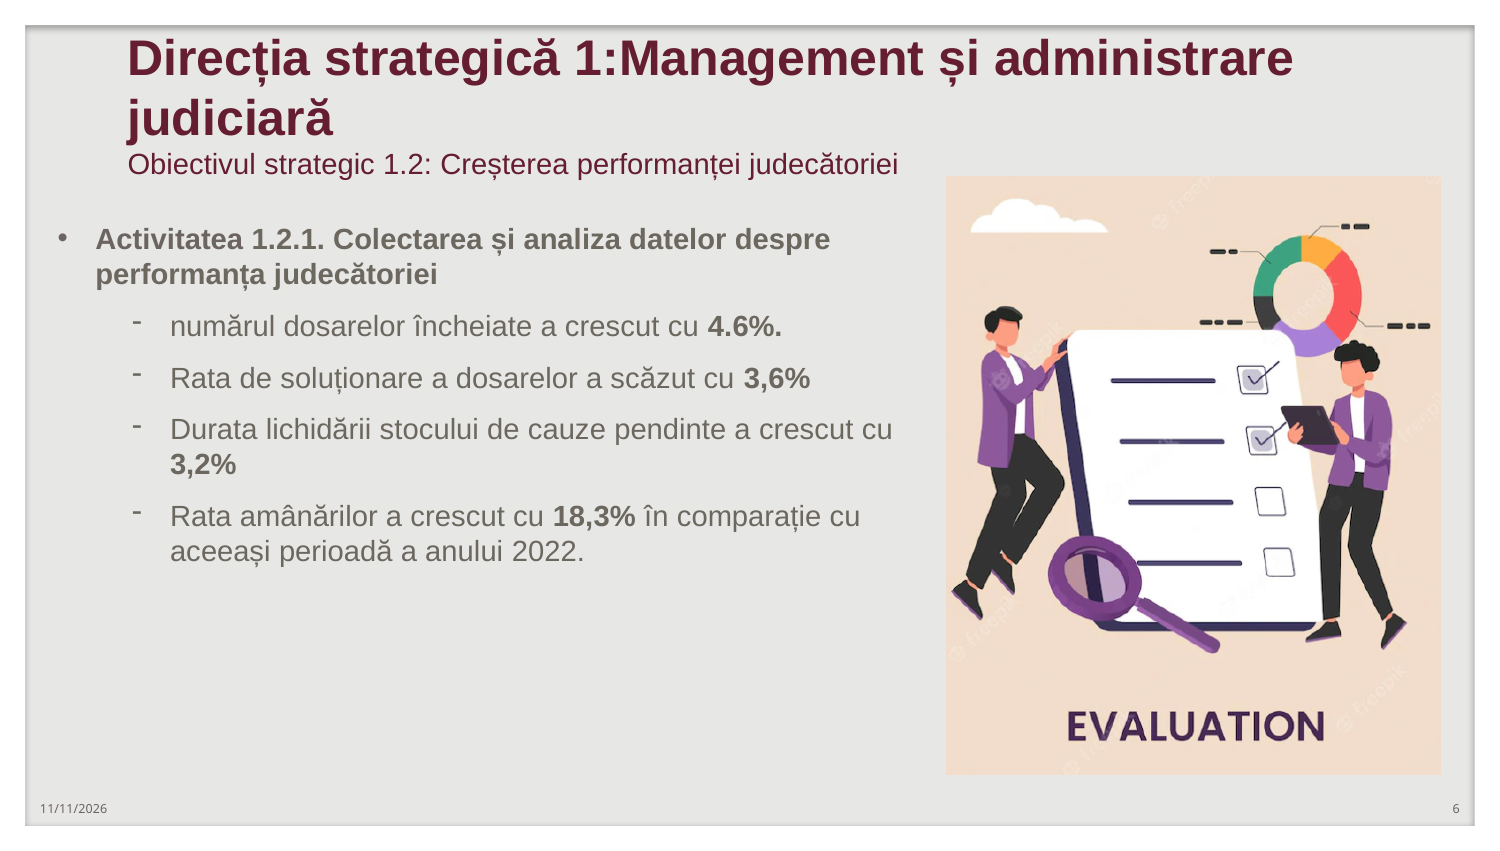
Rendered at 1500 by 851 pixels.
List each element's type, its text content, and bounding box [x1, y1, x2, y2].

slide_number 6 [1125, 794, 1475, 826]
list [946, 176, 1442, 775]
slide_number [24, 794, 375, 826]
title Direcția strategică 1:Management și administrare judiciară Obiectivul strategic 1.2: Creșterea performanței judecătoriei [112, 16, 1388, 188]
list Activitatea 1.2.1. Colectarea și analiza datelor despre performanța judecătoriei numărul dosarelor încheiate a crescut cu 4.6%. Rata de soluționare a dosarelor a scăzut cu 3,6% Durata lichidării stocului de cauze pendinte a crescut cu 3,2% Rata amânărilor a crescut cu 18,3% în comparație cu aceeași perioadă a anului 2022. [42, 212, 941, 738]
